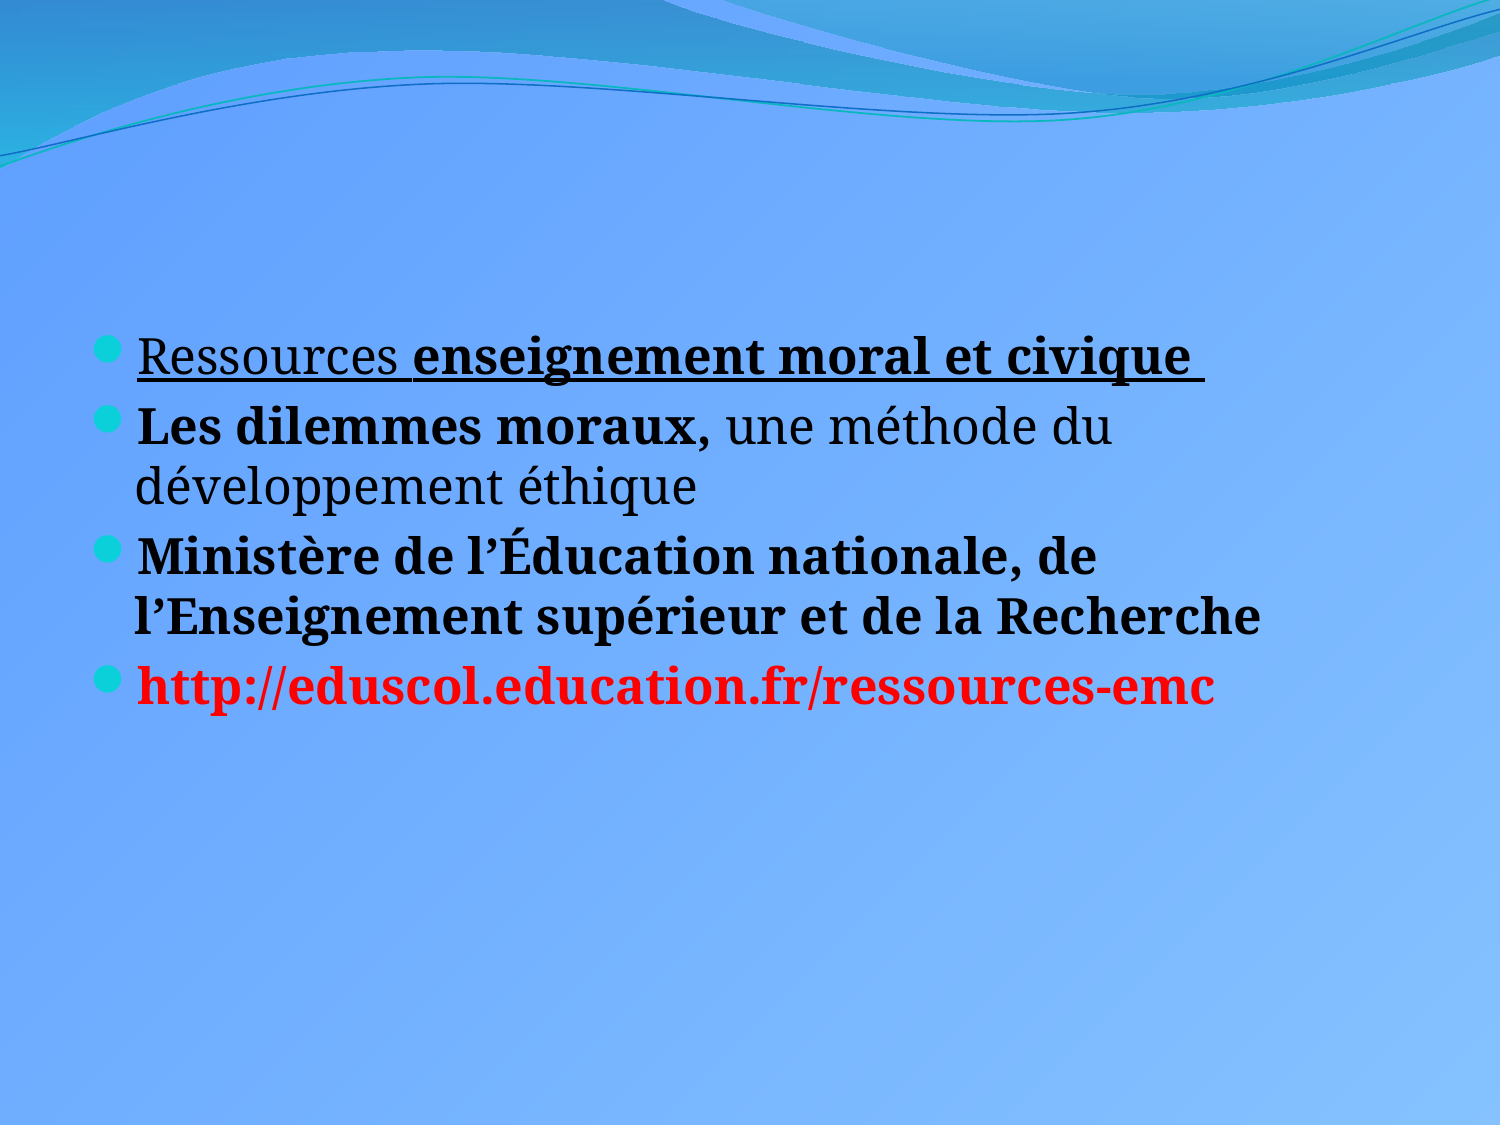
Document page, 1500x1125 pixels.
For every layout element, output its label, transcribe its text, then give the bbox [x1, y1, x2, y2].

list Ressources enseignement moral et civique Les dilemmes moraux, une méthode du développement éthique Ministère de l’Éducation nationale, de l’Enseignement supérieur et de la Recherche http://eduscol.education.fr/ressources-emc [75, 317, 1425, 1038]
